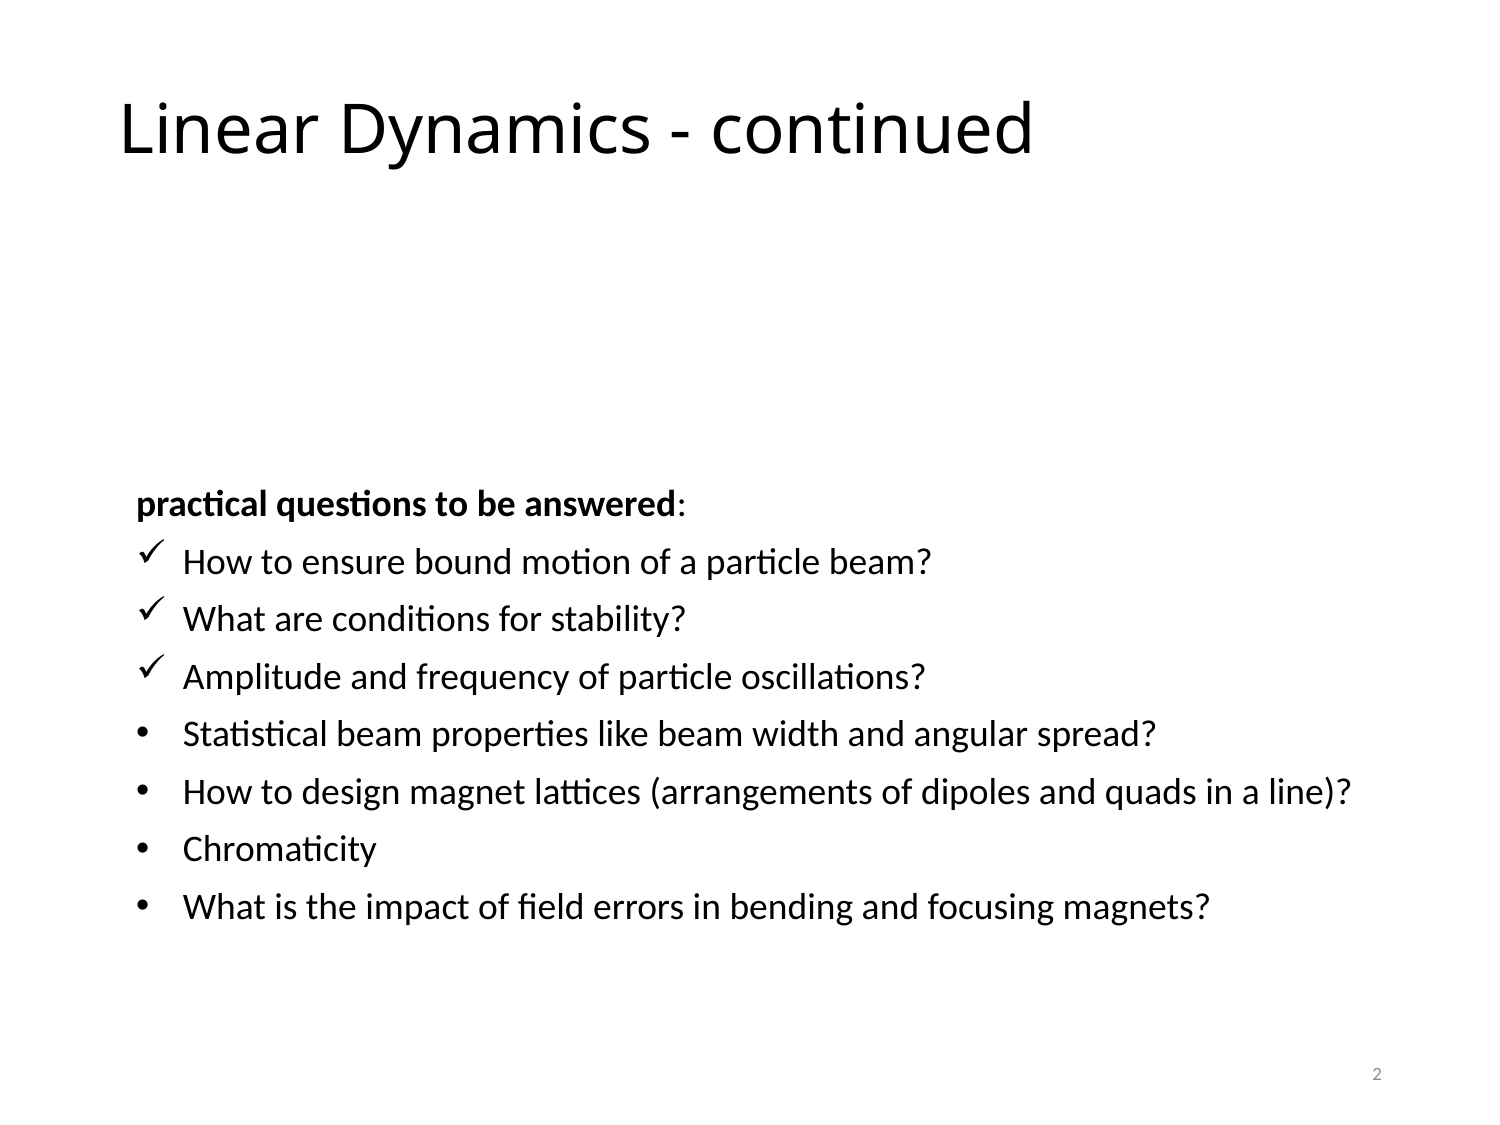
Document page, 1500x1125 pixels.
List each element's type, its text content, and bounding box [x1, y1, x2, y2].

slide_number 2 [1059, 1042, 1397, 1103]
title Linear Dynamics - continued [103, 59, 1397, 203]
text_box practical questions to be answered: How to ensure bound motion of a particle beam? What are conditions for stability? Amplitude and frequency of particle oscillations? Statistical beam properties like beam width and angular spread? How to design magnet lattices (arrangements of dipoles and quads in a line)? Chromaticity What is the impact of field errors in bending and focusing magnets? [121, 471, 1383, 935]
